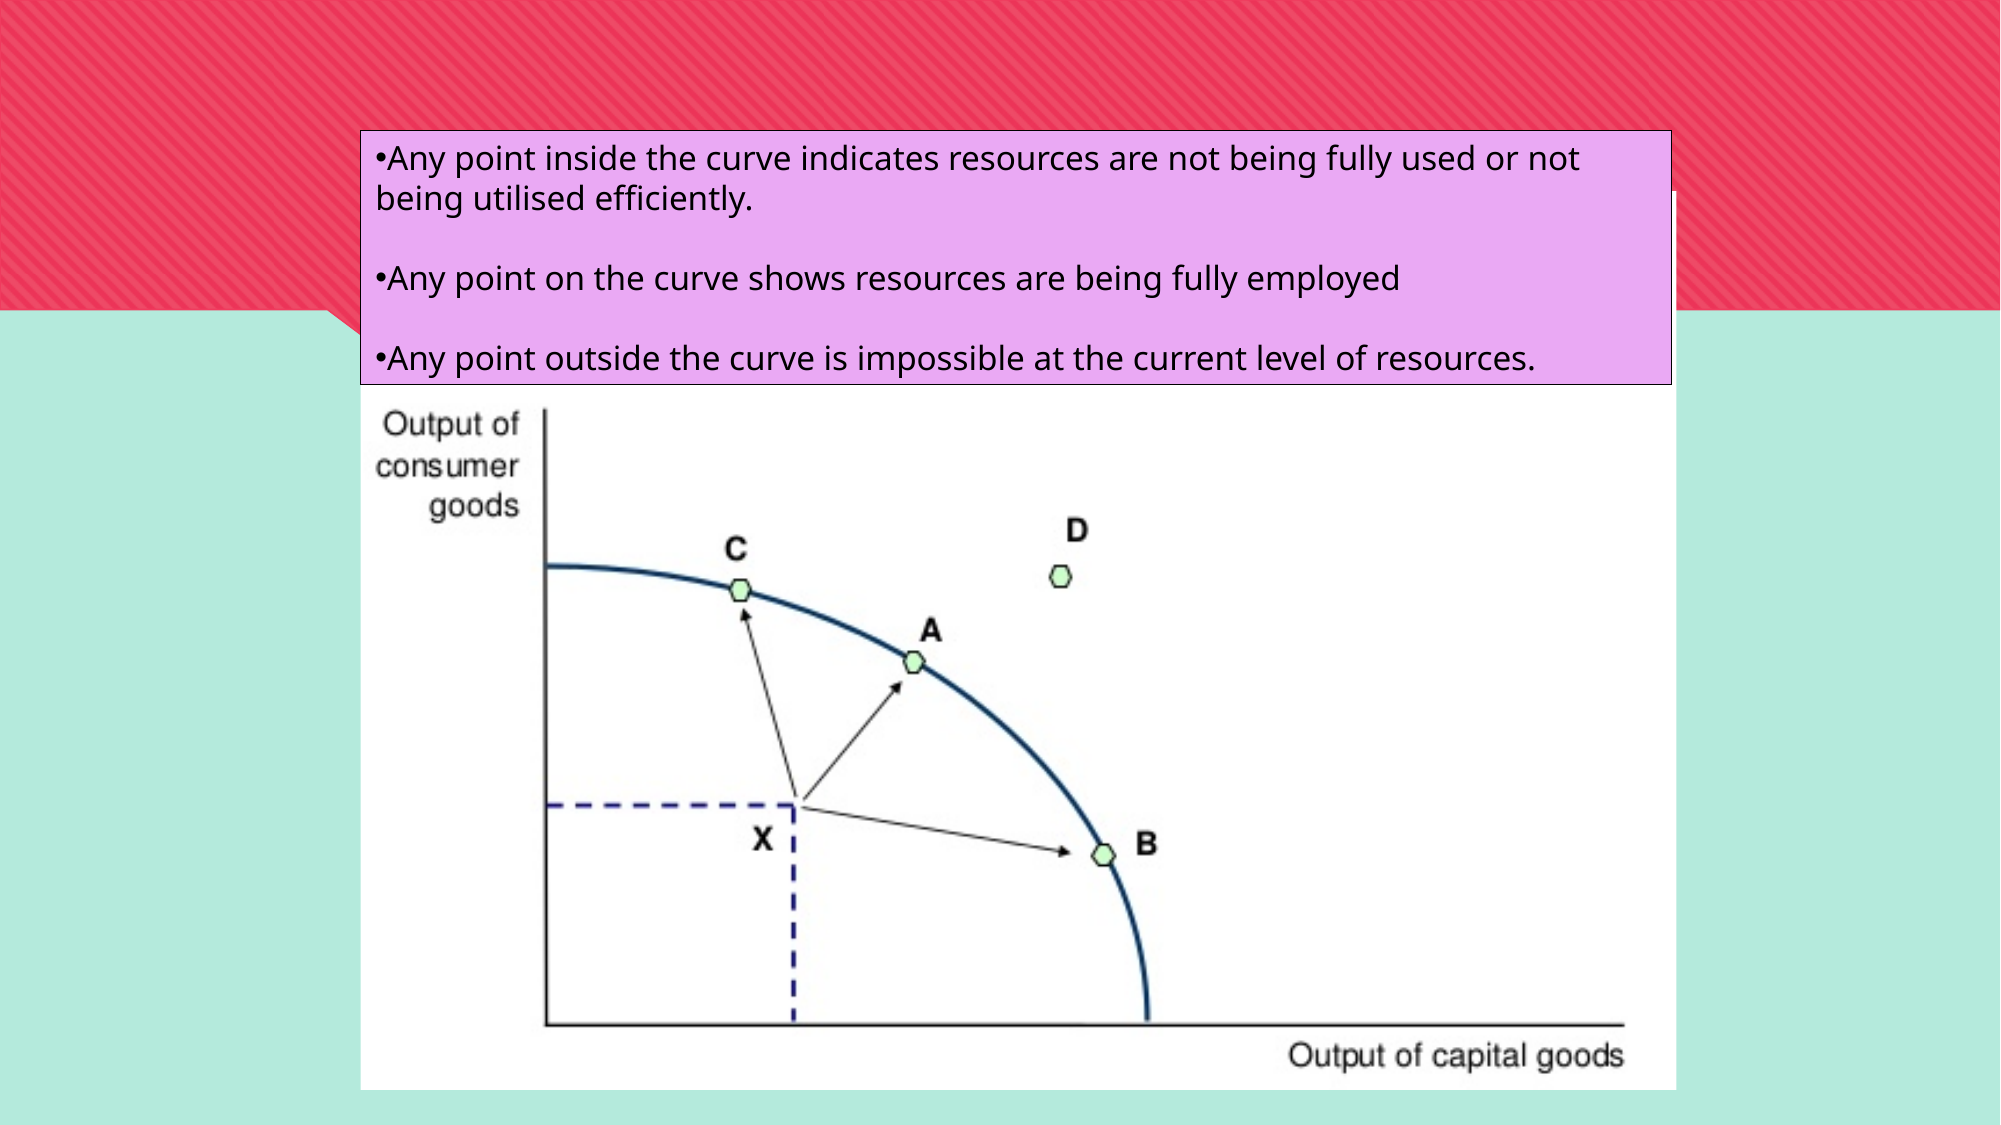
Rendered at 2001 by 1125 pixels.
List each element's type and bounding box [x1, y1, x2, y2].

text_box [360, 129, 1677, 1090]
